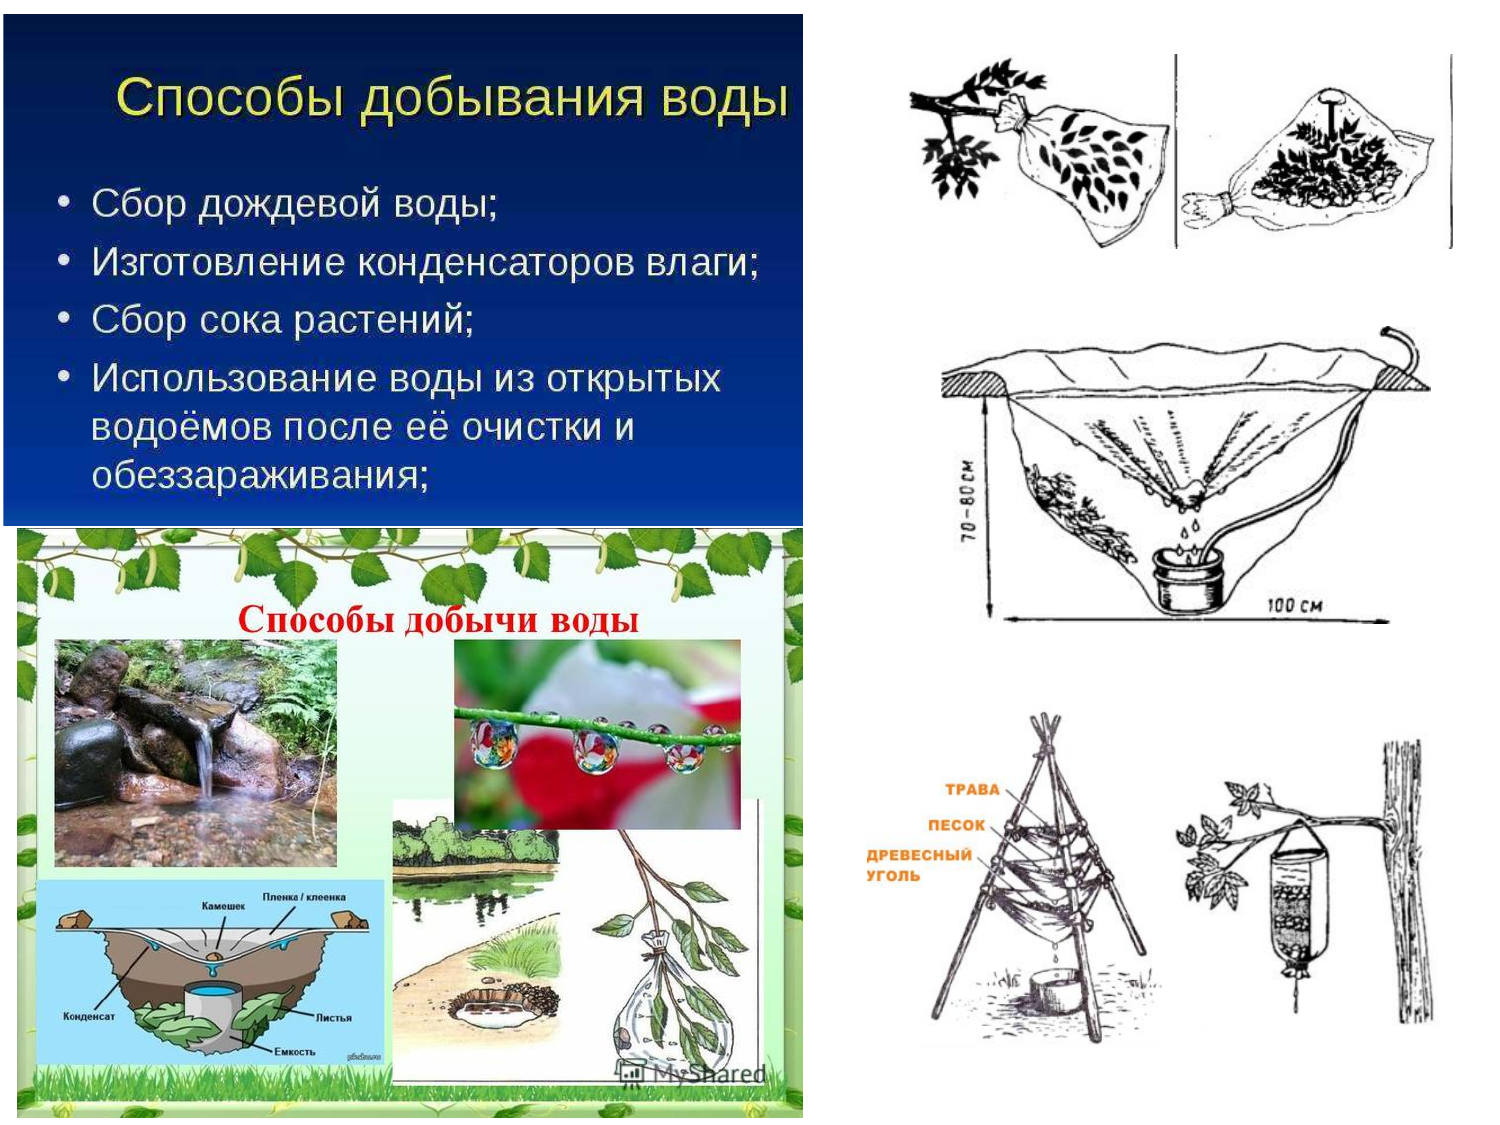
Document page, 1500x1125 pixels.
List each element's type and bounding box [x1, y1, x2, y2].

picture [907, 54, 1453, 249]
picture [3, 14, 804, 526]
picture [941, 326, 1431, 624]
picture [867, 703, 1454, 1049]
picture [17, 528, 804, 1118]
